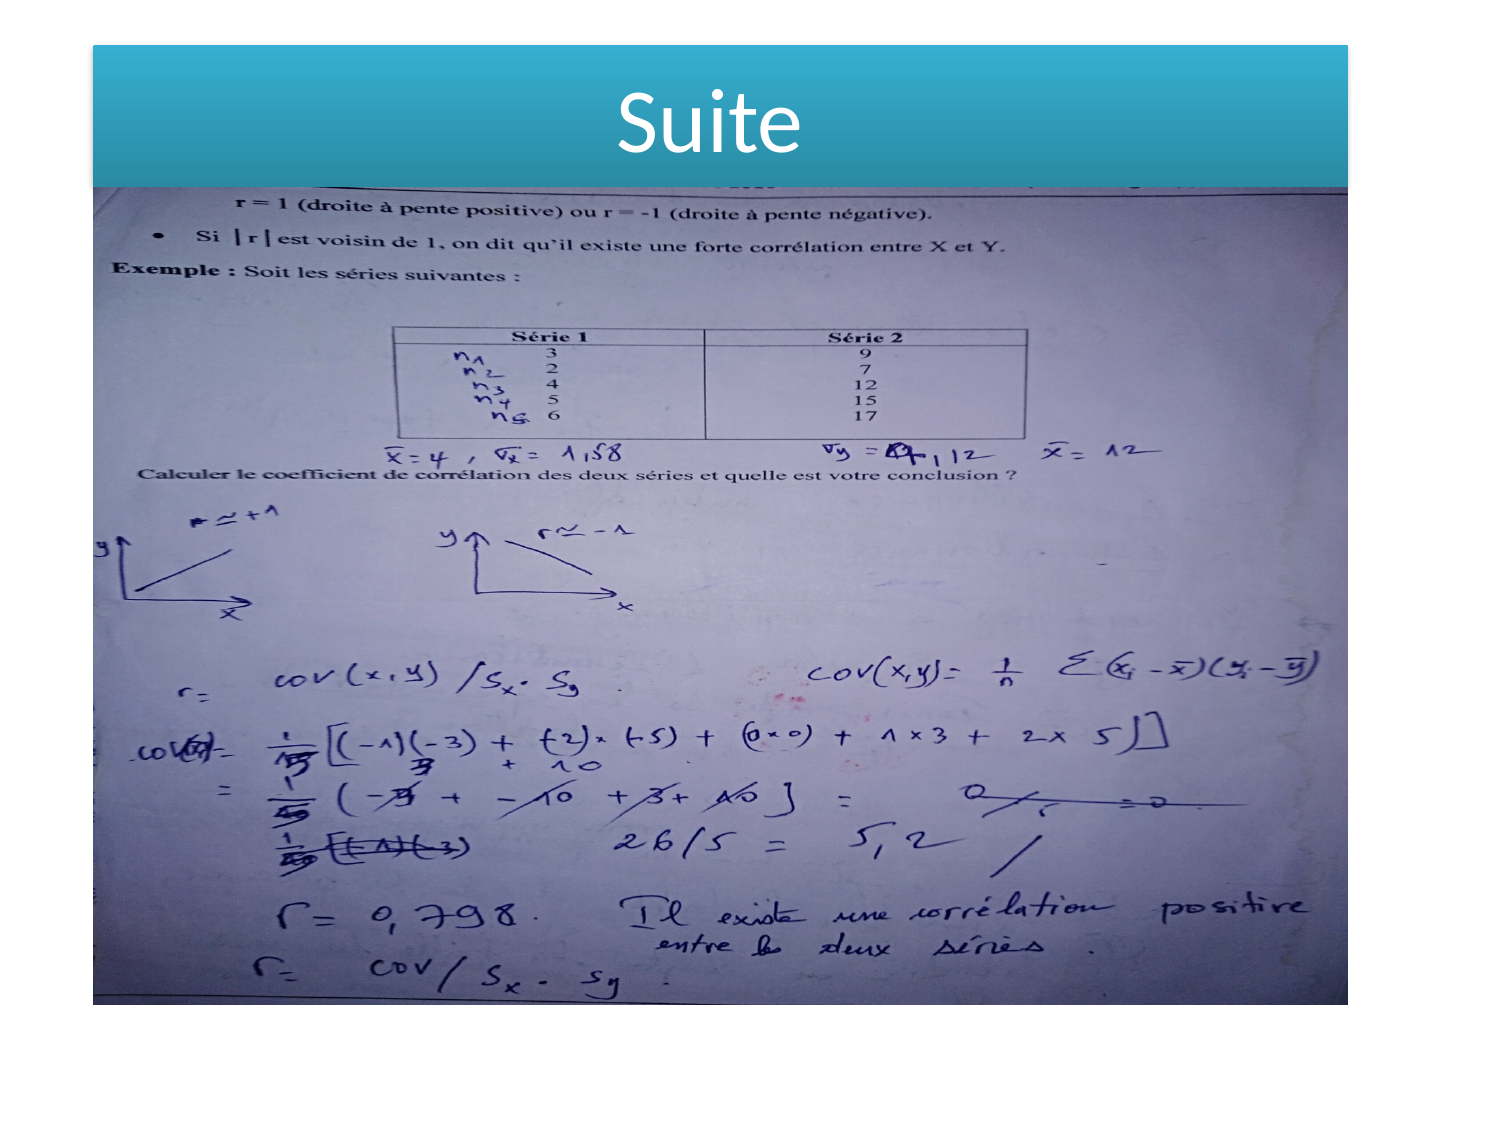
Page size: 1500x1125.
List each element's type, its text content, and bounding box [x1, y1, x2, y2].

title Suite [93, 45, 1348, 186]
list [93, 187, 1348, 1006]
